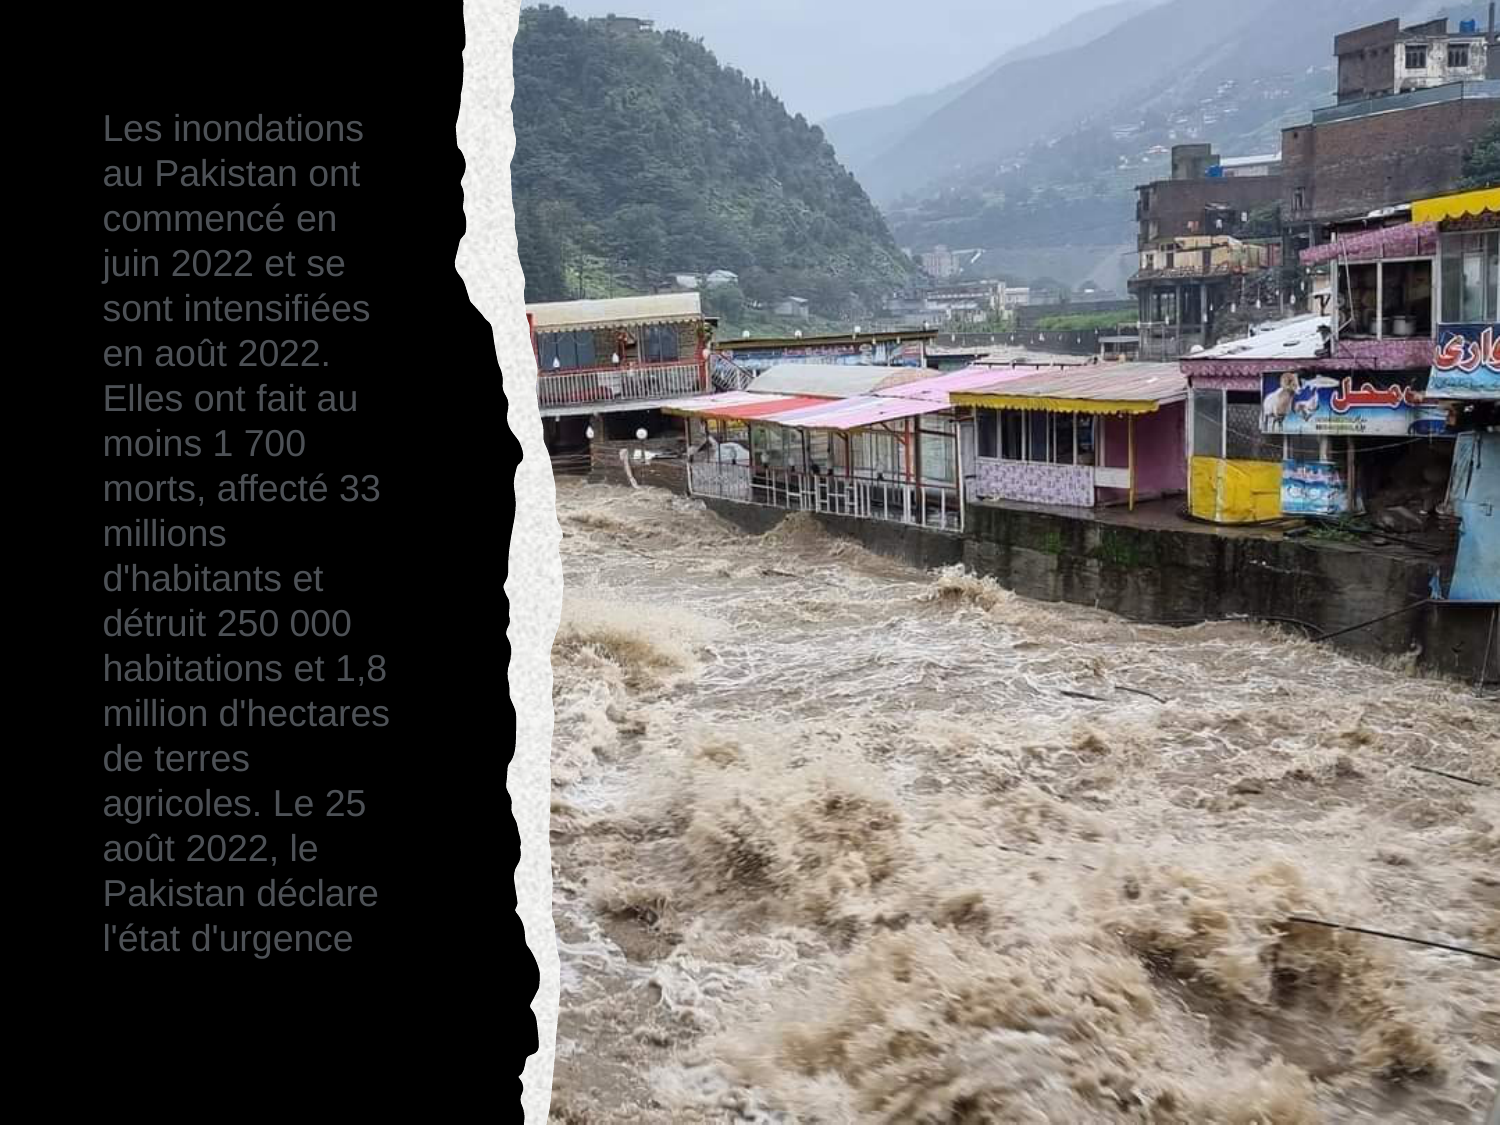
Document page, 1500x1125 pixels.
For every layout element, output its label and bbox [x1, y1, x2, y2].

picture [564, 0, 1500, 1125]
text_box [0, 0, 564, 1125]
